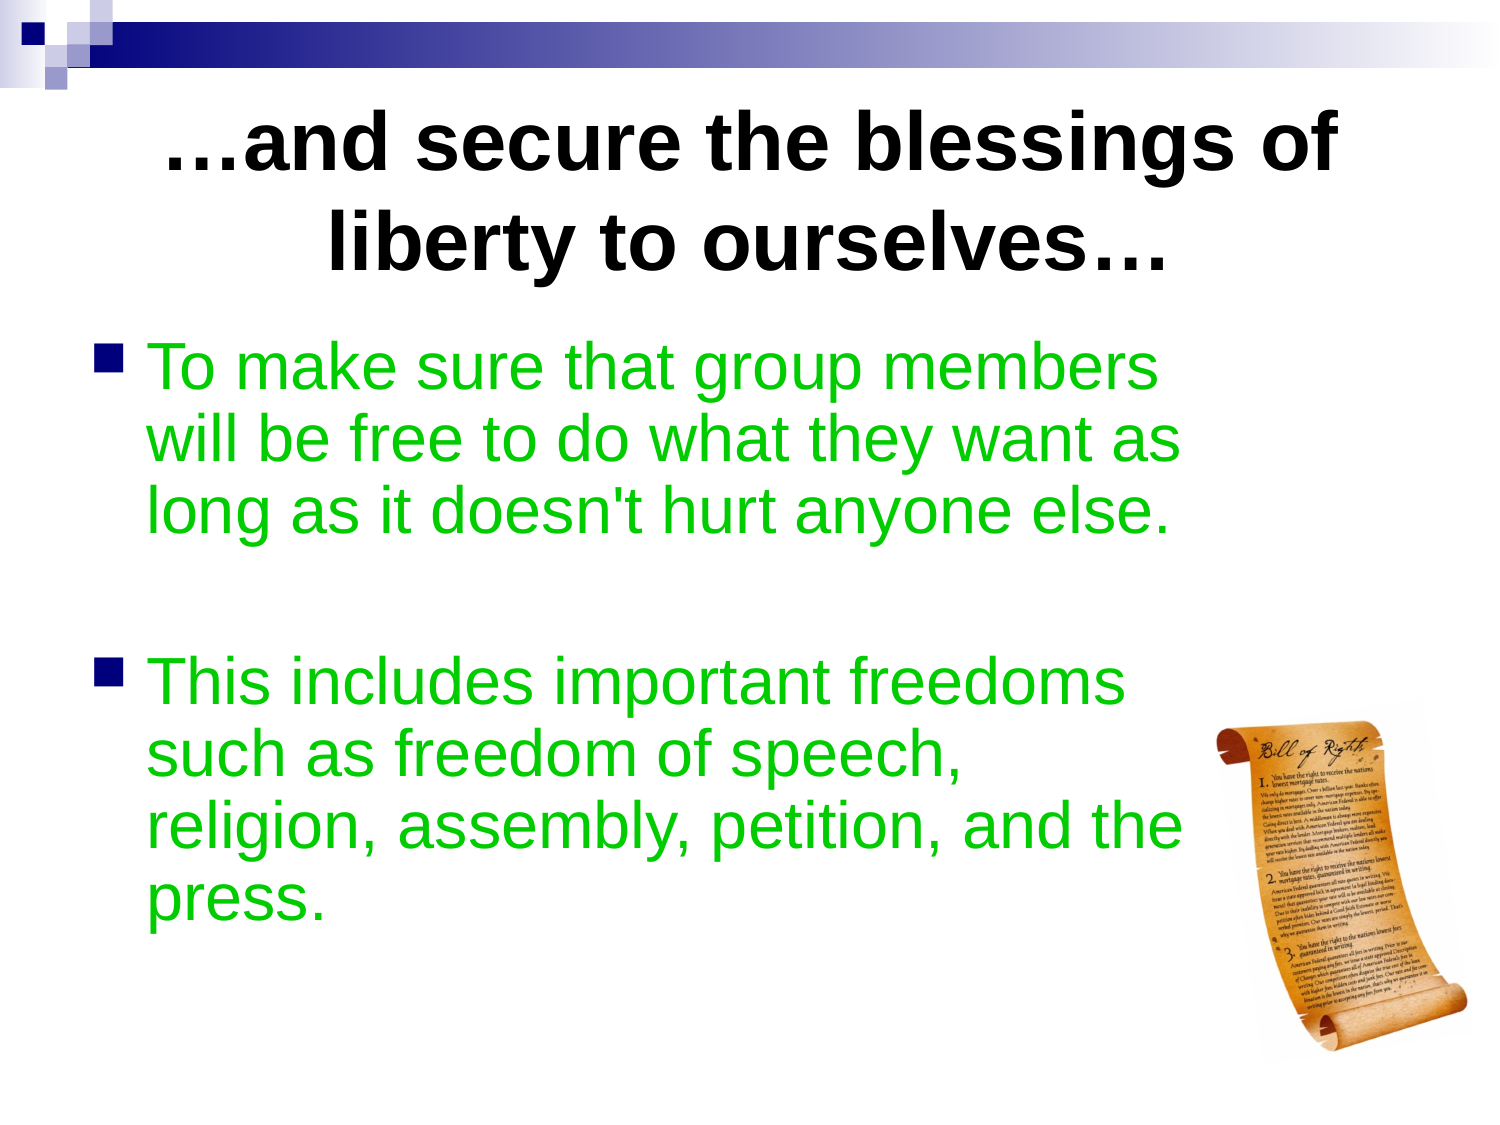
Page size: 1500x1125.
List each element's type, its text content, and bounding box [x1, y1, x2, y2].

picture [1214, 699, 1472, 1064]
title …and secure the blessings of liberty to ourselves… [74, 74, 1426, 301]
list To make sure that group members will be free to do what they want as long as it doesn't hurt anyone else. This includes important freedoms such as freedom of speech, religion, assembly, petition, and the press. [74, 324, 1226, 963]
